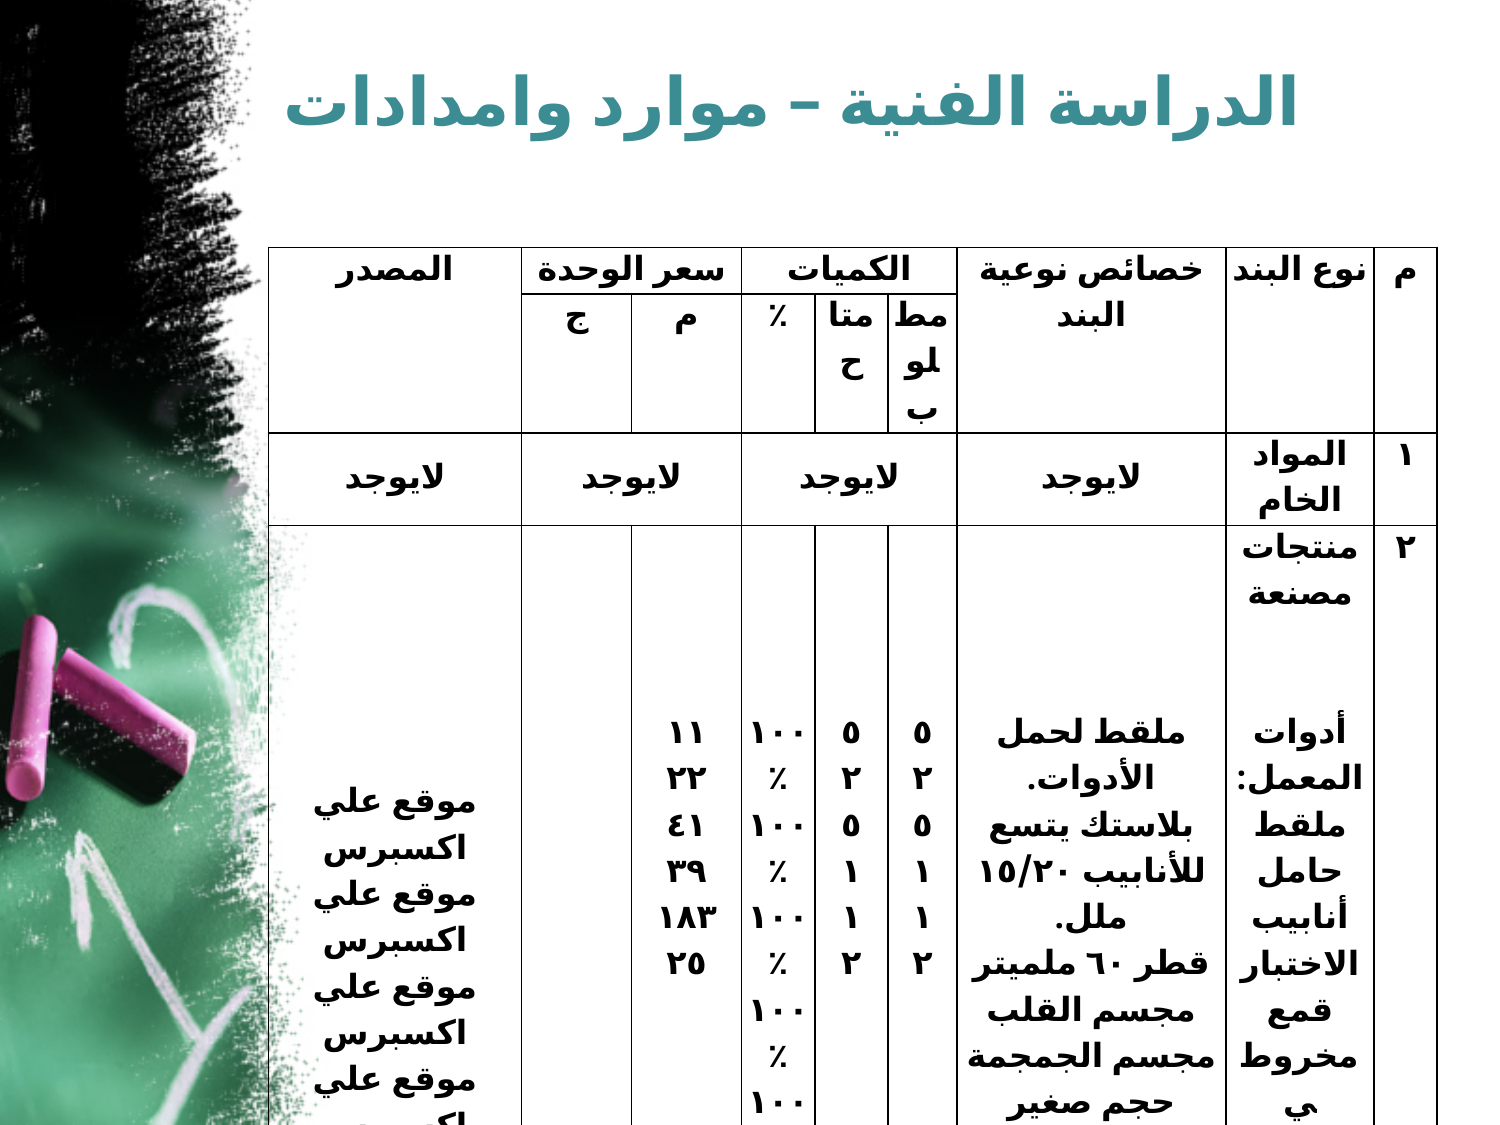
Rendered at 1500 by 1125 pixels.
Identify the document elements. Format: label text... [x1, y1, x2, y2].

table_cell ٢ [1375, 526, 1436, 1125]
table_cell ٥ ٢ ٥ ١ ١ ٢ [889, 526, 956, 1125]
table_cell ١١ ٢٢ ٤١ ٣٩ ١٨٣ ٢٥ [632, 526, 741, 1125]
table_cell لايوجد [958, 434, 1225, 525]
table_cell لايوجد [742, 434, 956, 525]
table_cell م [632, 295, 741, 432]
table_cell ١ [1375, 434, 1436, 525]
table_header المصدر [269, 248, 521, 432]
table_cell لايوجد [269, 434, 521, 525]
table_header م [1375, 248, 1436, 432]
table_cell لايوجد [522, 434, 741, 525]
table_cell ٪ [742, 295, 814, 432]
title الدراسة الفنية – موارد وامدادات [268, 46, 1419, 151]
table_header سعر الوحدة [522, 248, 741, 293]
table_header خصائص نوعية البند [958, 248, 1225, 432]
table_cell ٥ ٢ ٥ ١ ١ ٢ [816, 526, 887, 1125]
table_cell [522, 526, 631, 1125]
table_header الكميات [742, 248, 956, 293]
table_cell موقع علي اكسبرس موقع علي اكسبرس موقع علي اكسبرس موقع علي اكسبرس محل الكشاتة للوازم و الرحلات [269, 526, 521, 1125]
table_cell مطلوب [889, 295, 956, 432]
picture [0, 0, 1500, 1125]
table_cell منتجات مصنعة أدوات المعمل: ملقط حامل أنابيب الاختبار قمع مخروطي مجسمات مجسمات دافور [1227, 526, 1373, 1125]
table_header نوع البند [1227, 248, 1373, 432]
table_cell ١٠٠٪ ١٠٠٪ ١٠٠٪ ١٠٠٪ ١٠٠٪ ١٠٠٪ [742, 526, 814, 1125]
table_cell متاح [816, 295, 887, 432]
table_cell ج [522, 295, 631, 432]
table_cell ملقط لحمل الأدوات. بلاستك يتسع للأنابيب ١٥/٢٠ ملل. قطر ٦٠ ملميتر مجسم القلب مجسم الجمجمة حجم صغير [958, 526, 1225, 1125]
table_cell المواد الخام [1227, 434, 1373, 525]
